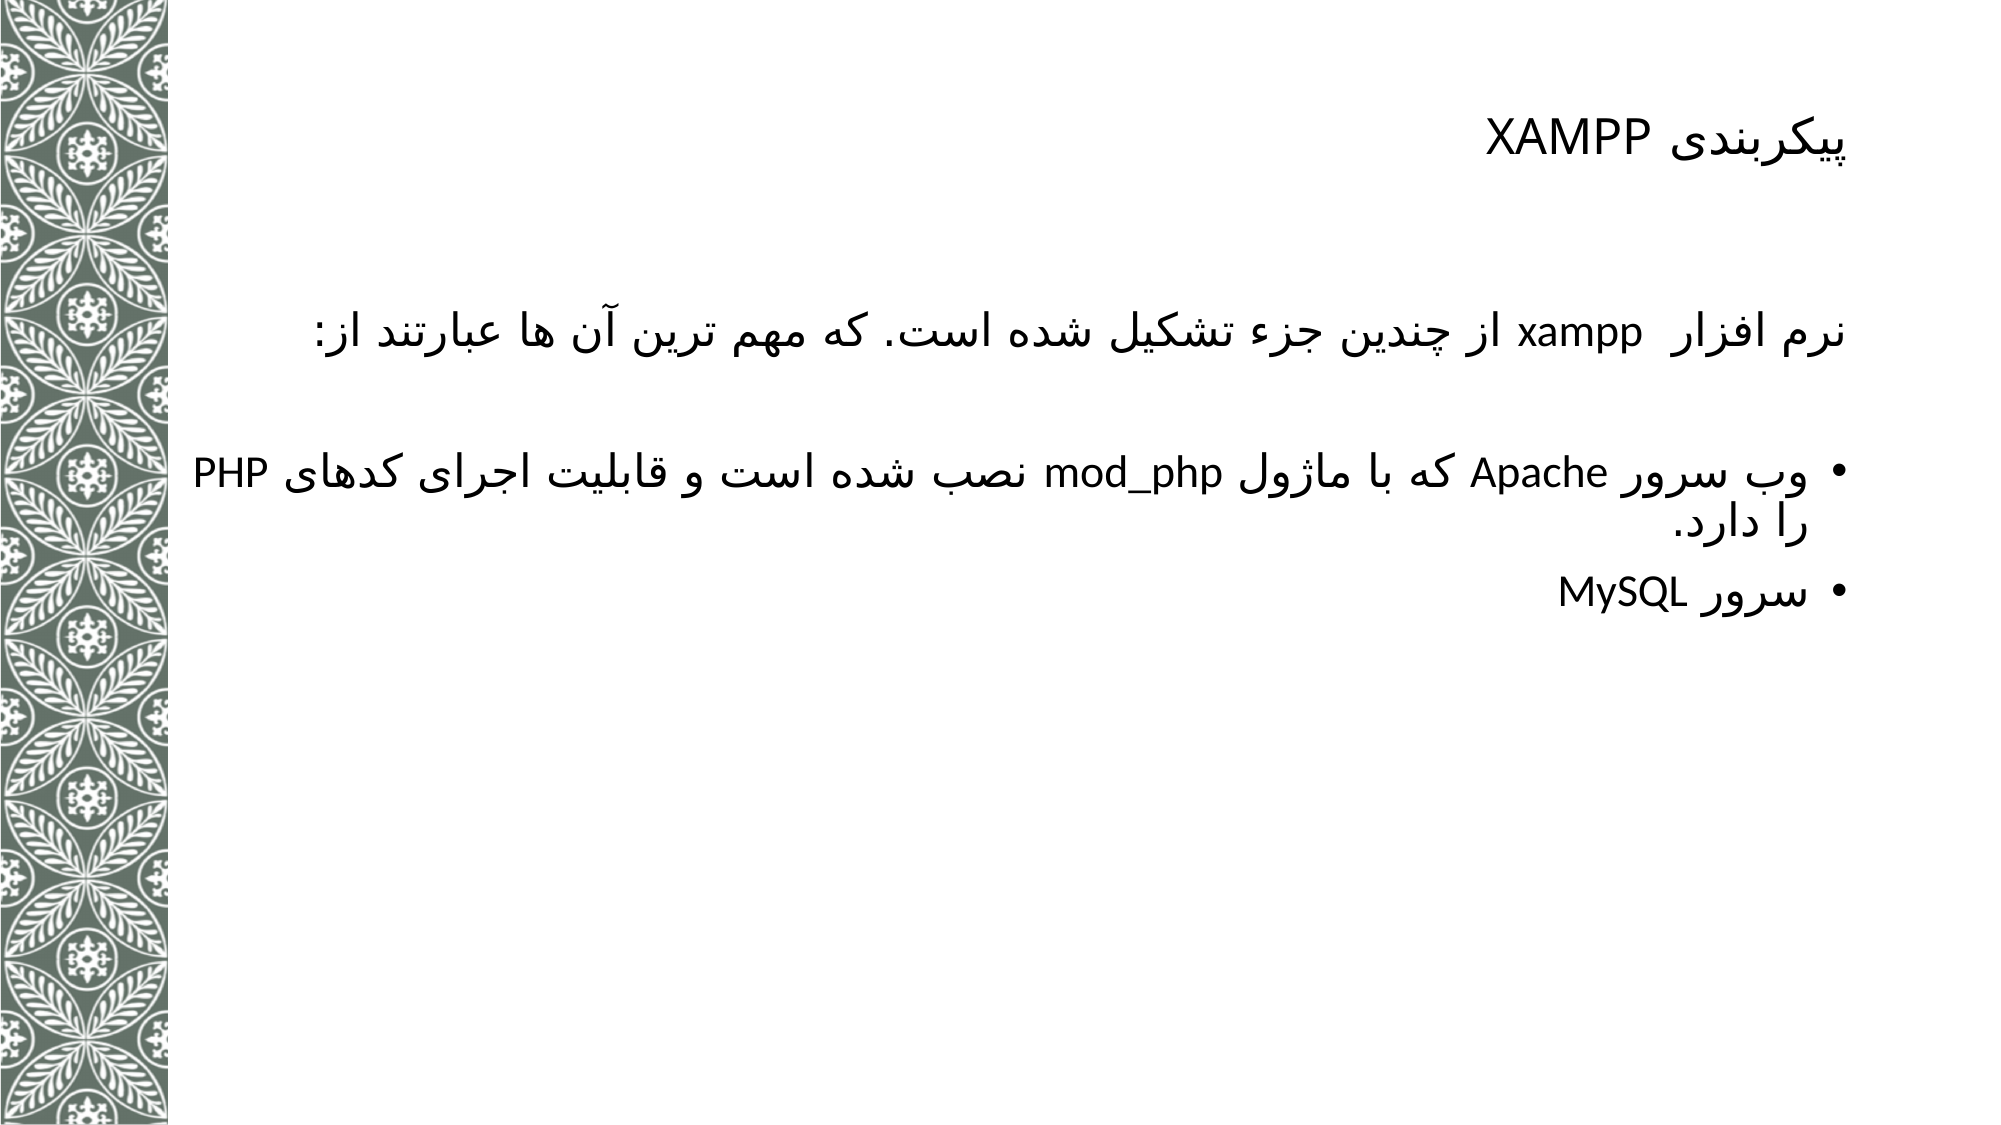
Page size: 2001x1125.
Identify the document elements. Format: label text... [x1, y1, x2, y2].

title پیکربندی XAMPP [168, 59, 1863, 278]
picture [0, 1, 646, 1124]
list نرم افزار xampp از چندین جزء تشکیل شده است. که مهم ترین آن ها عبارتند از: وب سرور Apache که با ماژول mod_php نصب شده است و قابلیت اجرای کدهای PHP را دارد. سرور MySQL [168, 299, 1863, 1014]
